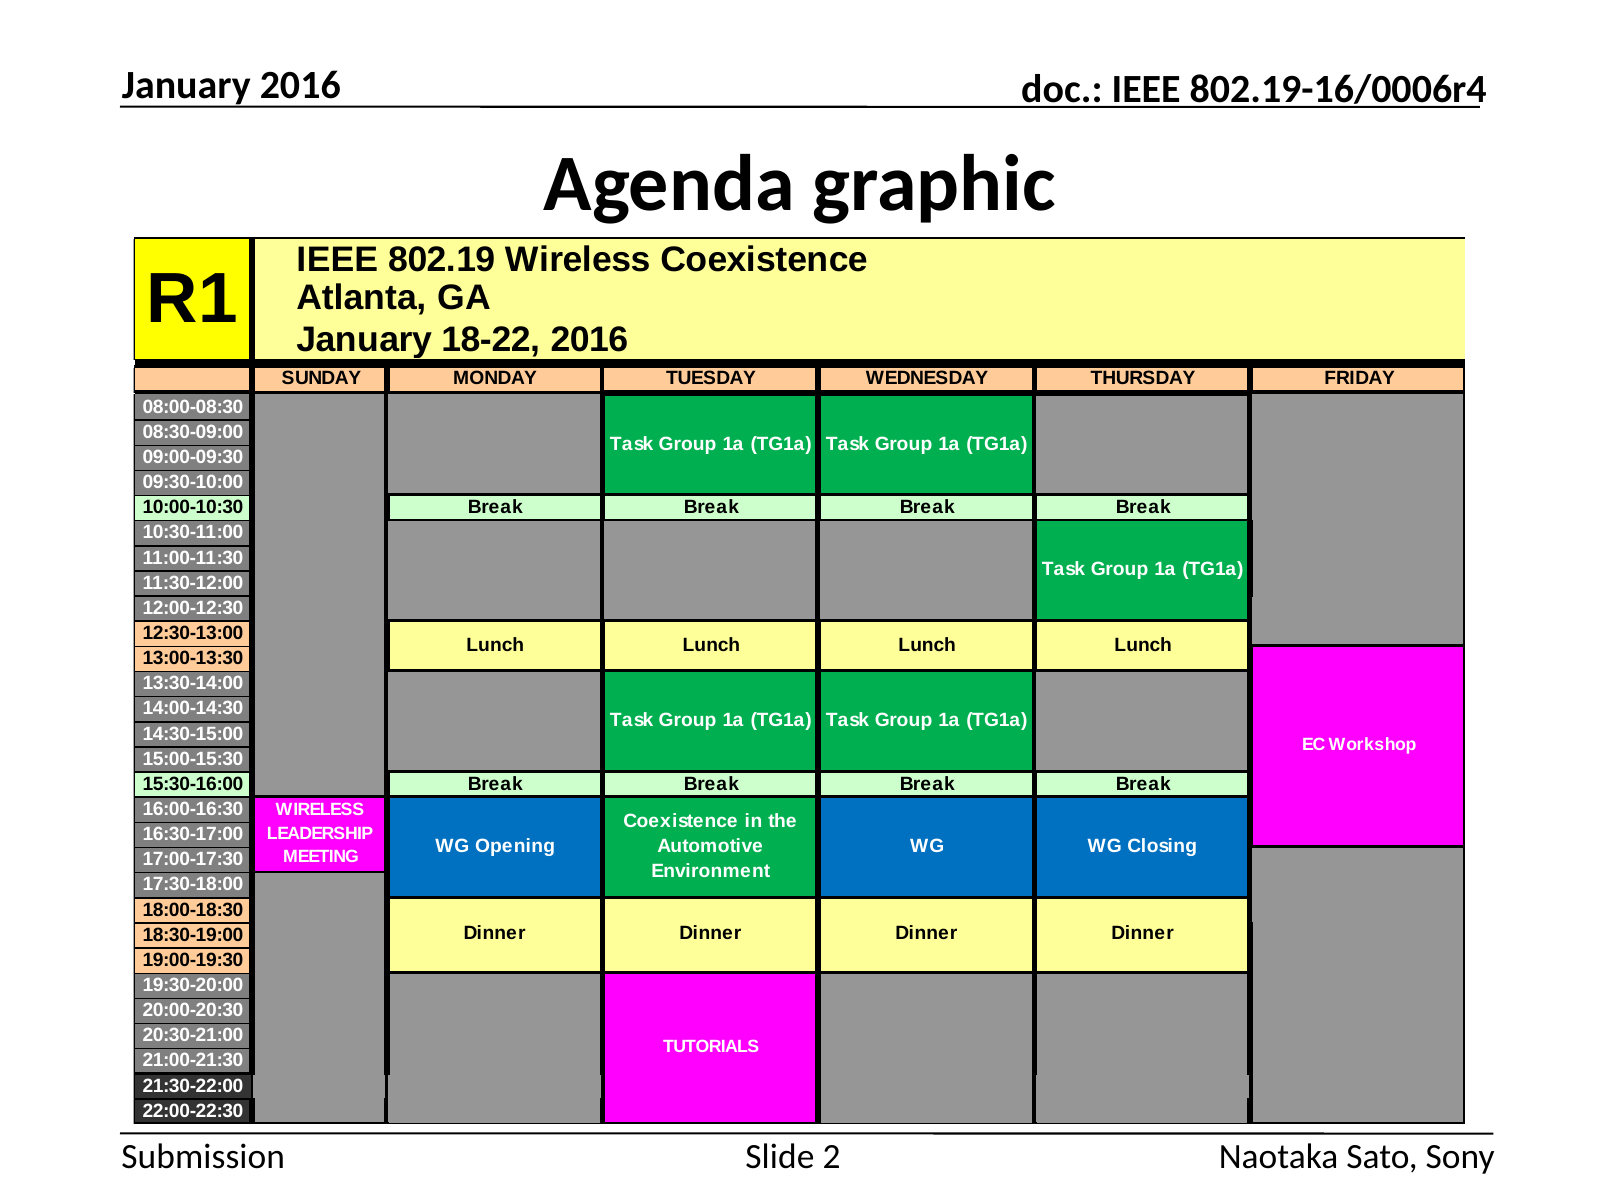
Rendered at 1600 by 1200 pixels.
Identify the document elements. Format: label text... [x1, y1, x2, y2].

title Agenda graphic [119, 119, 1480, 238]
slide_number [121, 58, 451, 107]
picture [133, 237, 1467, 1126]
footer Naotaka Sato, Sony [937, 1132, 1495, 1174]
slide_number Slide 2 [733, 1133, 854, 1197]
